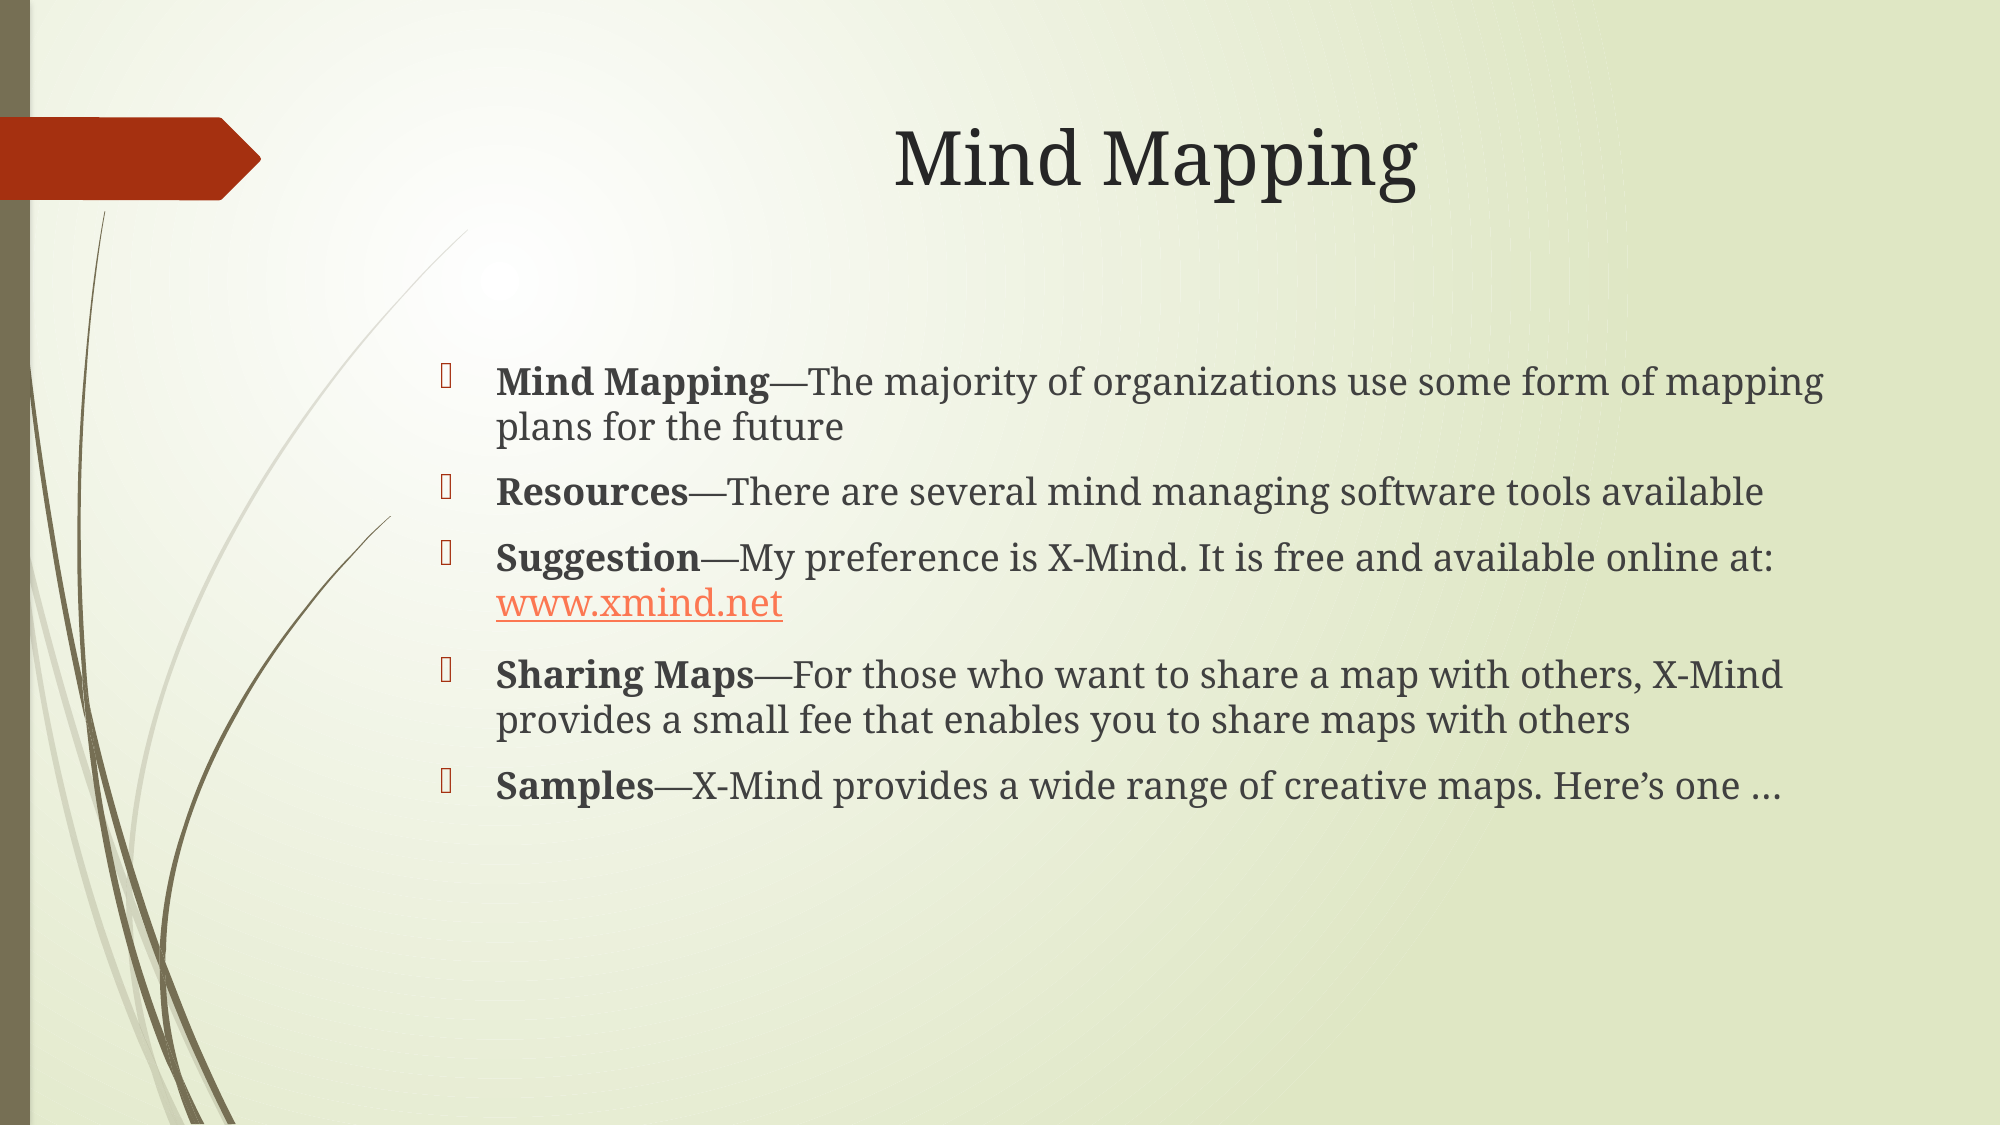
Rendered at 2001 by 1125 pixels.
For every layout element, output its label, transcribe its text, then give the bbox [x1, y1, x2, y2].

list Mind Mapping—The majority of organizations use some form of mapping plans for the future Resources—There are several mind managing software tools available Suggestion—My preference is X-Mind. It is free and available online at: www.xmind.net Sharing Maps—For those who want to share a map with others, X-Mind provides a small fee that enables you to share maps with others Samples—X-Mind provides a wide range of creative maps. Here’s one … [424, 350, 1888, 970]
title Mind Mapping [425, 102, 1888, 313]
